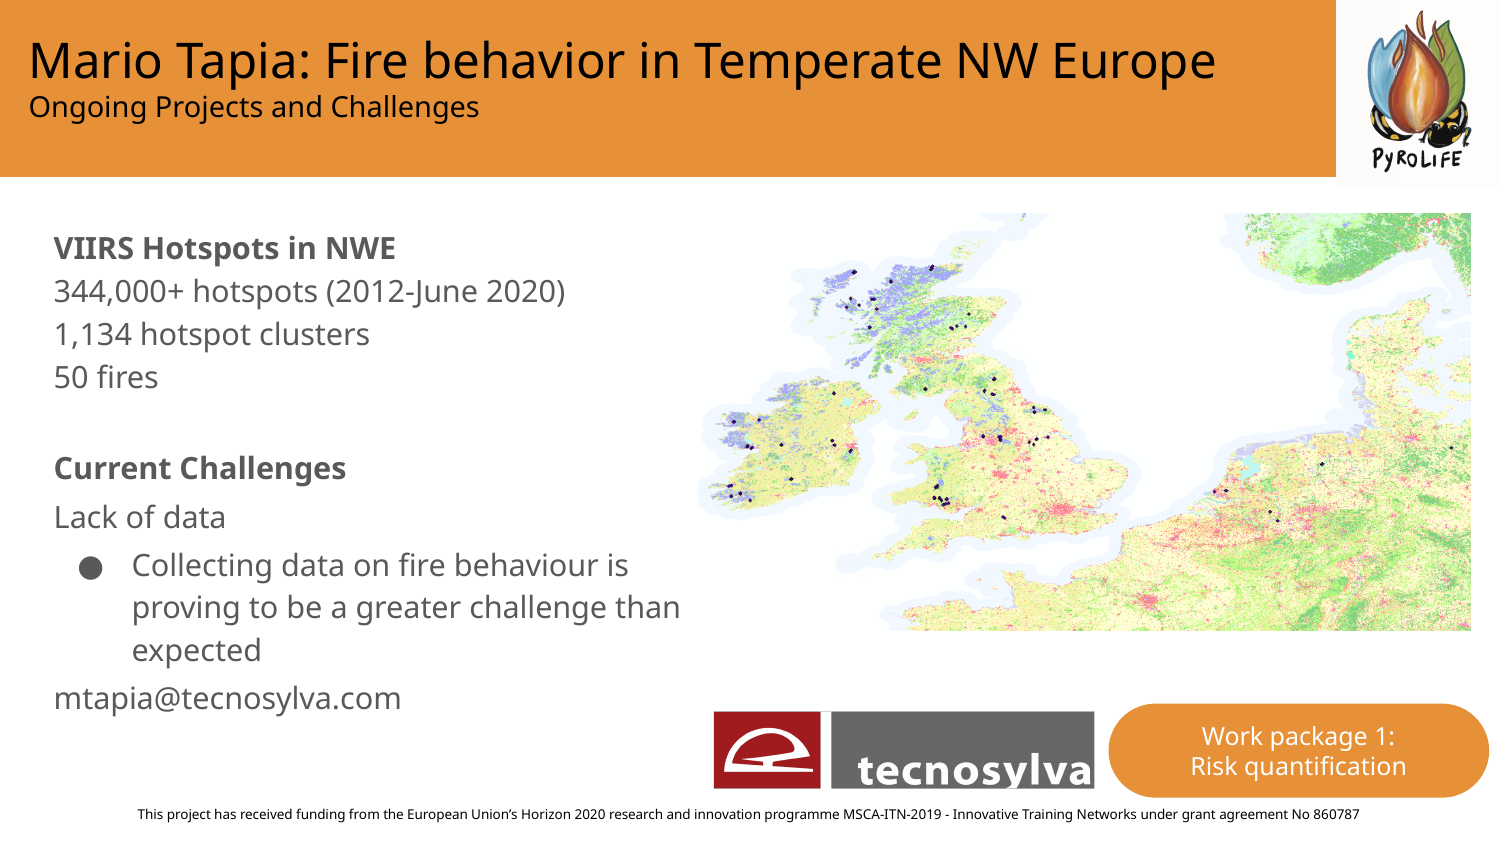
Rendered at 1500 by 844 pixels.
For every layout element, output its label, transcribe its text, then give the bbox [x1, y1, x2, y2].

subtitle This project has received funding from the European Union’s Horizon 2020 research and innovation programme MSCA-ITN-2019 - Innovative Training Networks under grant agreement No 860787 [0, 794, 1500, 844]
picture [698, 213, 1471, 631]
title Mario Tapia: Fire behavior in Temperate NW Europe Ongoing Projects and Challenges [13, 14, 1331, 153]
list VIIRS Hotspots in NWE 344,000+ hotspots (2012-June 2020) 1,134 hotspot clusters 50 fires Current Challenges Lack of data Collecting data on fire behaviour is proving to be a greater challenge than expected mtapia@tecnosylva.com [38, 213, 699, 745]
text_box Work package 1: Risk quantification [1108, 703, 1490, 794]
title [0, 0, 1334, 177]
picture [713, 711, 1095, 790]
picture [1336, 0, 1500, 190]
